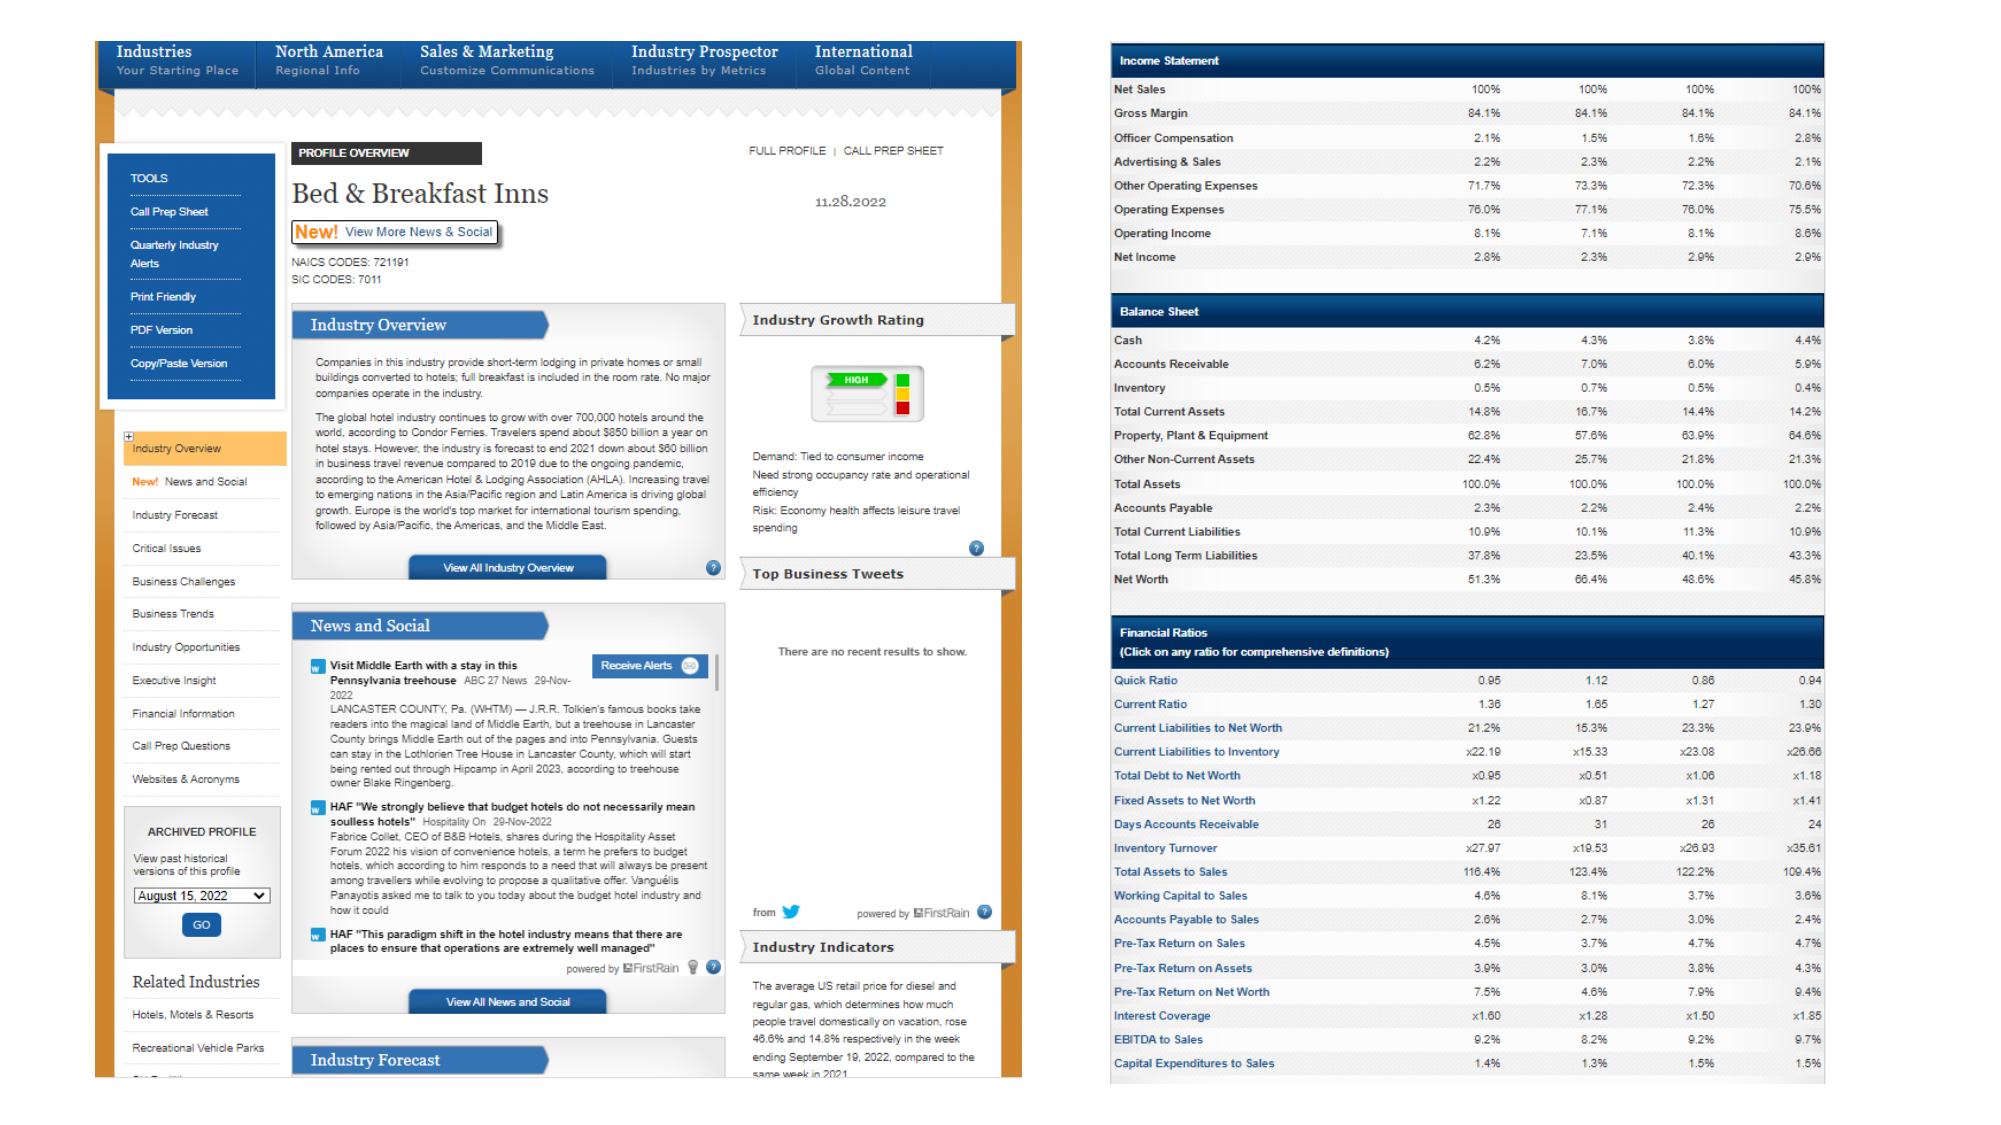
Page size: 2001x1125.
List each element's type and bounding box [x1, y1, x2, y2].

picture [1109, 41, 1830, 1084]
picture [95, 41, 1022, 1084]
